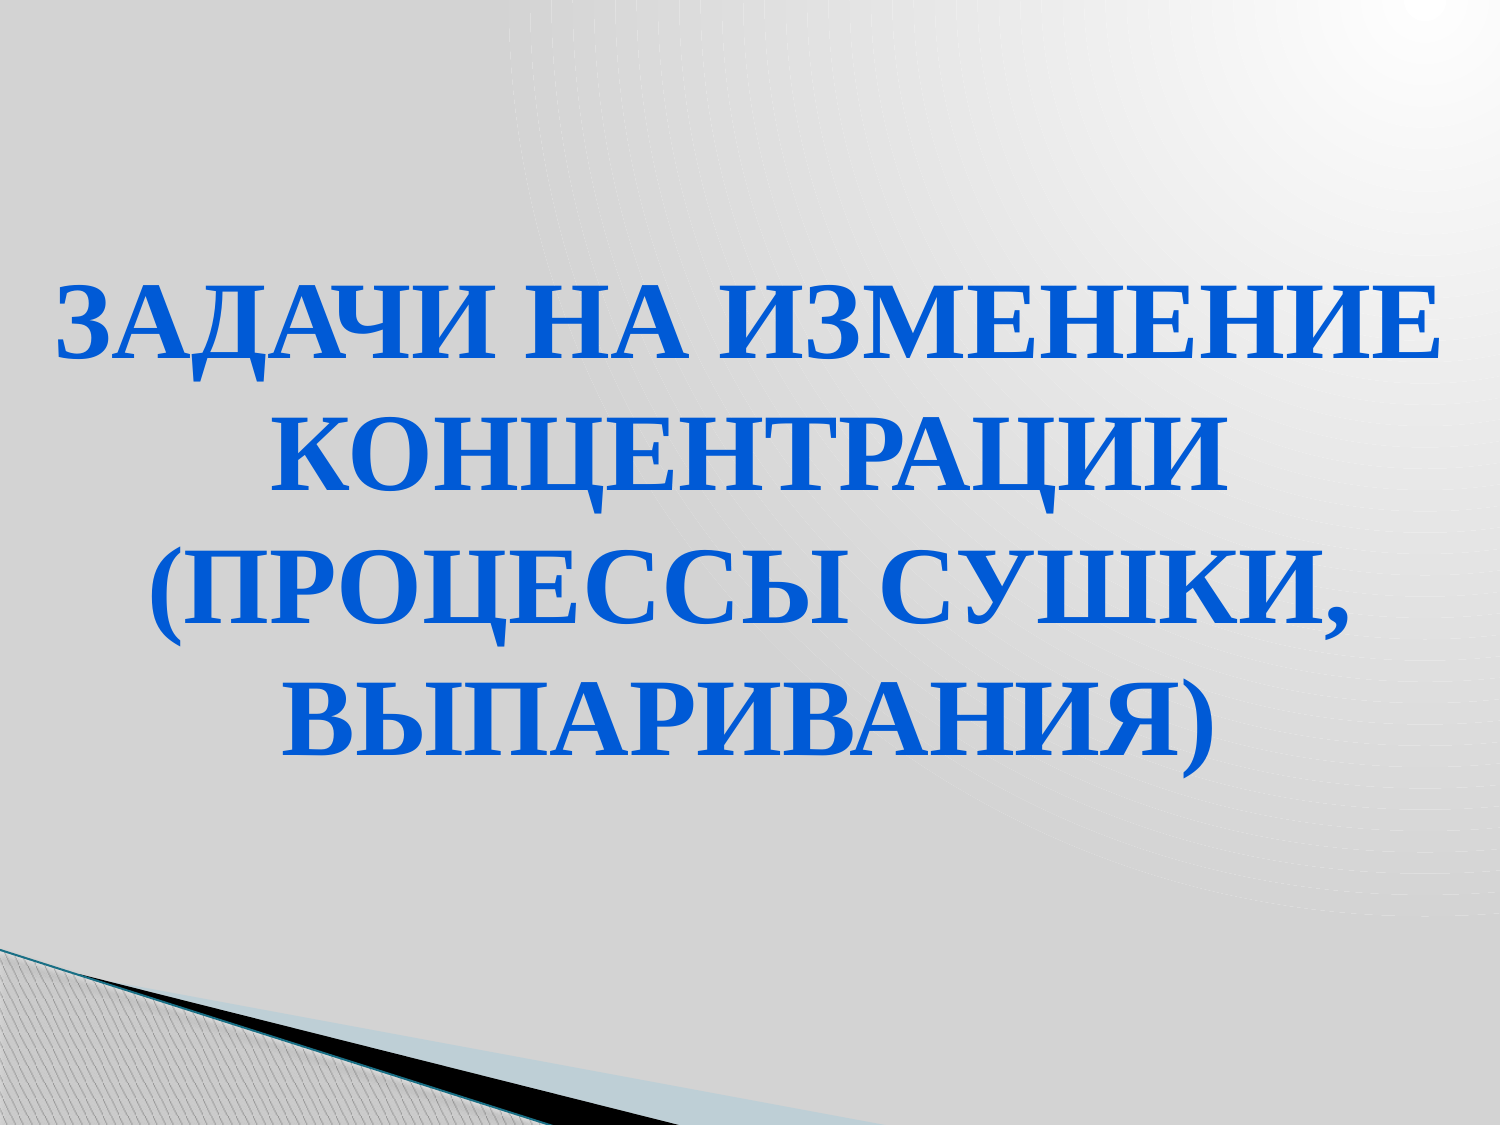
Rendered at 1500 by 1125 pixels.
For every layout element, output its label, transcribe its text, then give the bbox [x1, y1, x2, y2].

title Задачи на изменение концентрации (процессы сушки, выпаривания) [0, 0, 1500, 1125]
